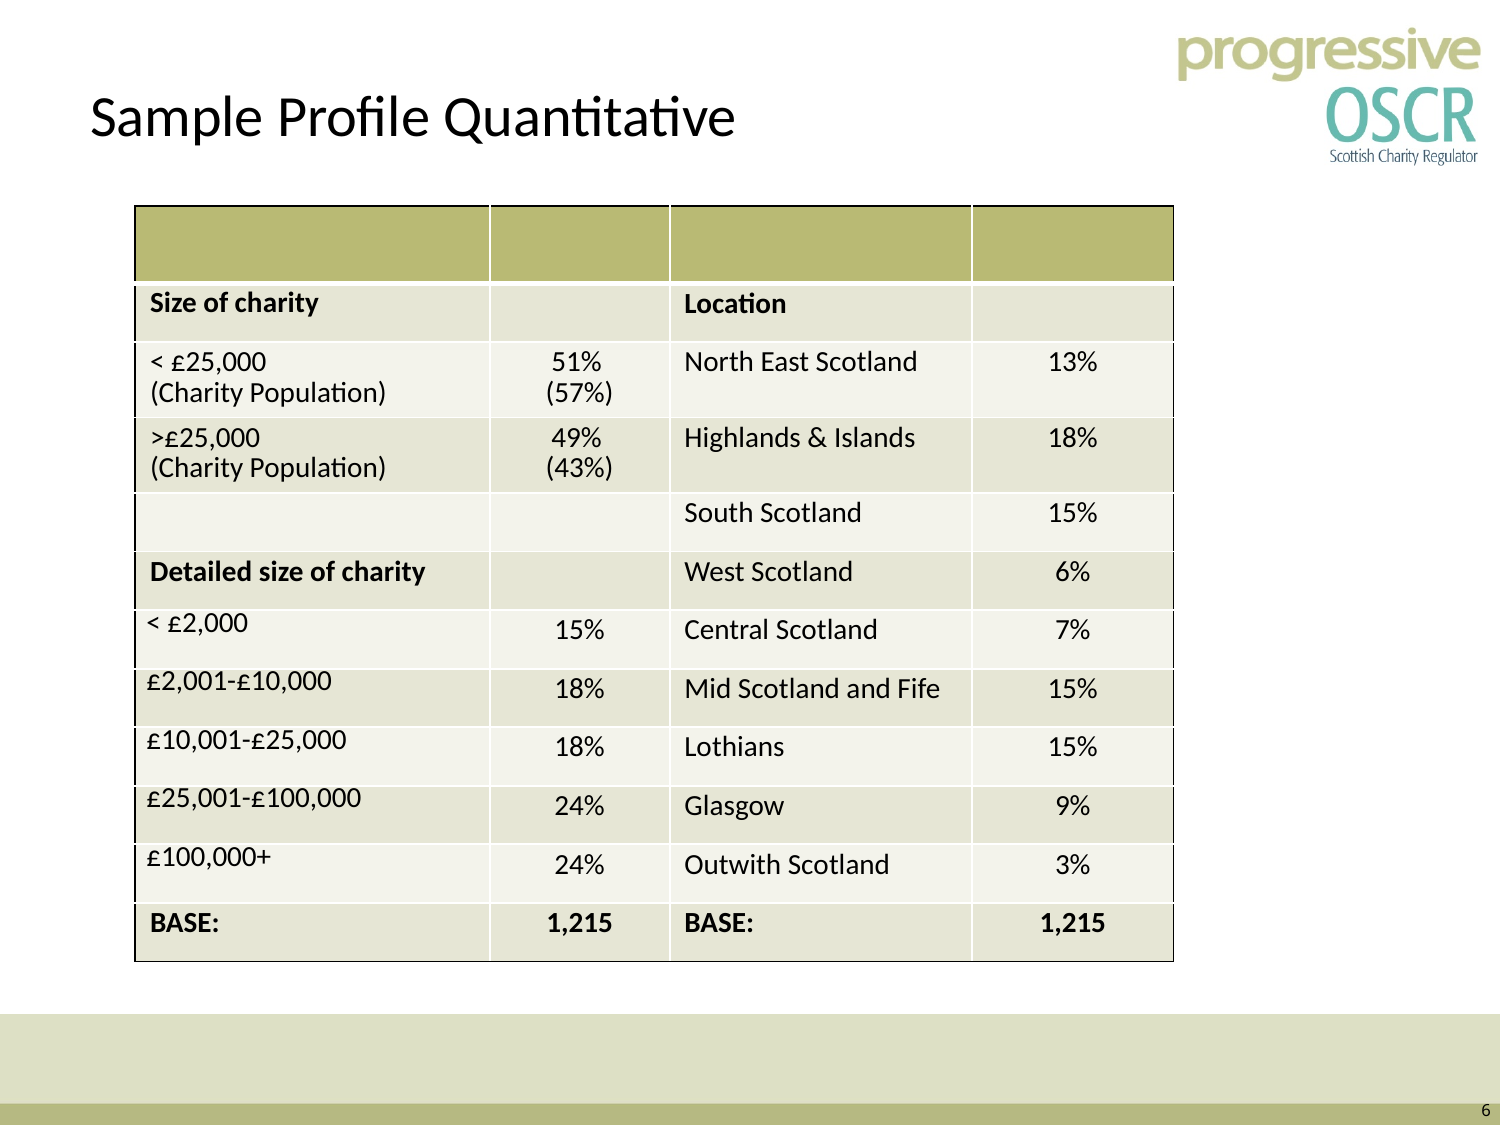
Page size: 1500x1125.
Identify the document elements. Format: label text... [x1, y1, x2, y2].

table_cell £2,001-£10,000 [136, 670, 489, 726]
table_cell 13% [973, 343, 1173, 417]
table_cell 15% [973, 670, 1173, 726]
table_cell < £25,000 (Charity Population) [136, 343, 489, 417]
table_cell [973, 286, 1173, 341]
table_cell Glasgow [671, 787, 971, 843]
table_header [491, 207, 669, 281]
table_cell 9% [973, 787, 1173, 843]
table_cell 3% [973, 845, 1173, 902]
table_cell 15% [973, 494, 1173, 551]
table_cell Central Scotland [671, 611, 971, 668]
table_cell >£25,000 (Charity Population) [136, 418, 489, 492]
table_cell 18% [491, 728, 669, 785]
table_cell 1,215 [973, 904, 1173, 961]
table_cell 15% [491, 611, 669, 668]
table_cell Outwith Scotland [671, 845, 971, 902]
table_cell Location [671, 286, 971, 341]
table_cell 6% [973, 552, 1173, 609]
table_cell 7% [973, 611, 1173, 668]
table_cell BASE: [671, 904, 971, 961]
table_cell 18% [491, 670, 669, 726]
table_cell 51% (57%) [491, 343, 669, 417]
table_cell Detailed size of charity [136, 552, 489, 609]
table_cell £10,001-£25,000 [136, 728, 489, 785]
picture [0, 1014, 1500, 1125]
table_cell 24% [491, 845, 669, 902]
table_cell South Scotland [671, 494, 971, 551]
title Sample Profile Quantitative [75, 19, 1172, 207]
table_cell 18% [973, 418, 1173, 492]
table_cell < £2,000 [136, 611, 489, 668]
table_cell 24% [491, 787, 669, 843]
table_cell West Scotland [671, 552, 971, 609]
picture [1175, 23, 1483, 166]
table_cell North East Scotland [671, 343, 971, 417]
table_cell BASE: [136, 904, 489, 961]
table_cell 49% (43%) [491, 418, 669, 492]
table_cell [491, 494, 669, 551]
table_cell £100,000+ [136, 845, 489, 902]
table_header [973, 207, 1173, 281]
slide_number 6 [1156, 1081, 1500, 1125]
table_header [671, 207, 971, 281]
table_cell [136, 494, 489, 551]
table_cell [491, 286, 669, 341]
table_cell 15% [973, 728, 1173, 785]
table_header [136, 207, 489, 281]
table_cell [491, 552, 669, 609]
table_cell Size of charity [136, 286, 489, 341]
table_cell £25,001-£100,000 [136, 787, 489, 843]
table_cell Lothians [671, 728, 971, 785]
table_cell Highlands & Islands [671, 418, 971, 492]
table_cell 1,215 [491, 904, 669, 961]
table_cell Mid Scotland and Fife [671, 670, 971, 726]
